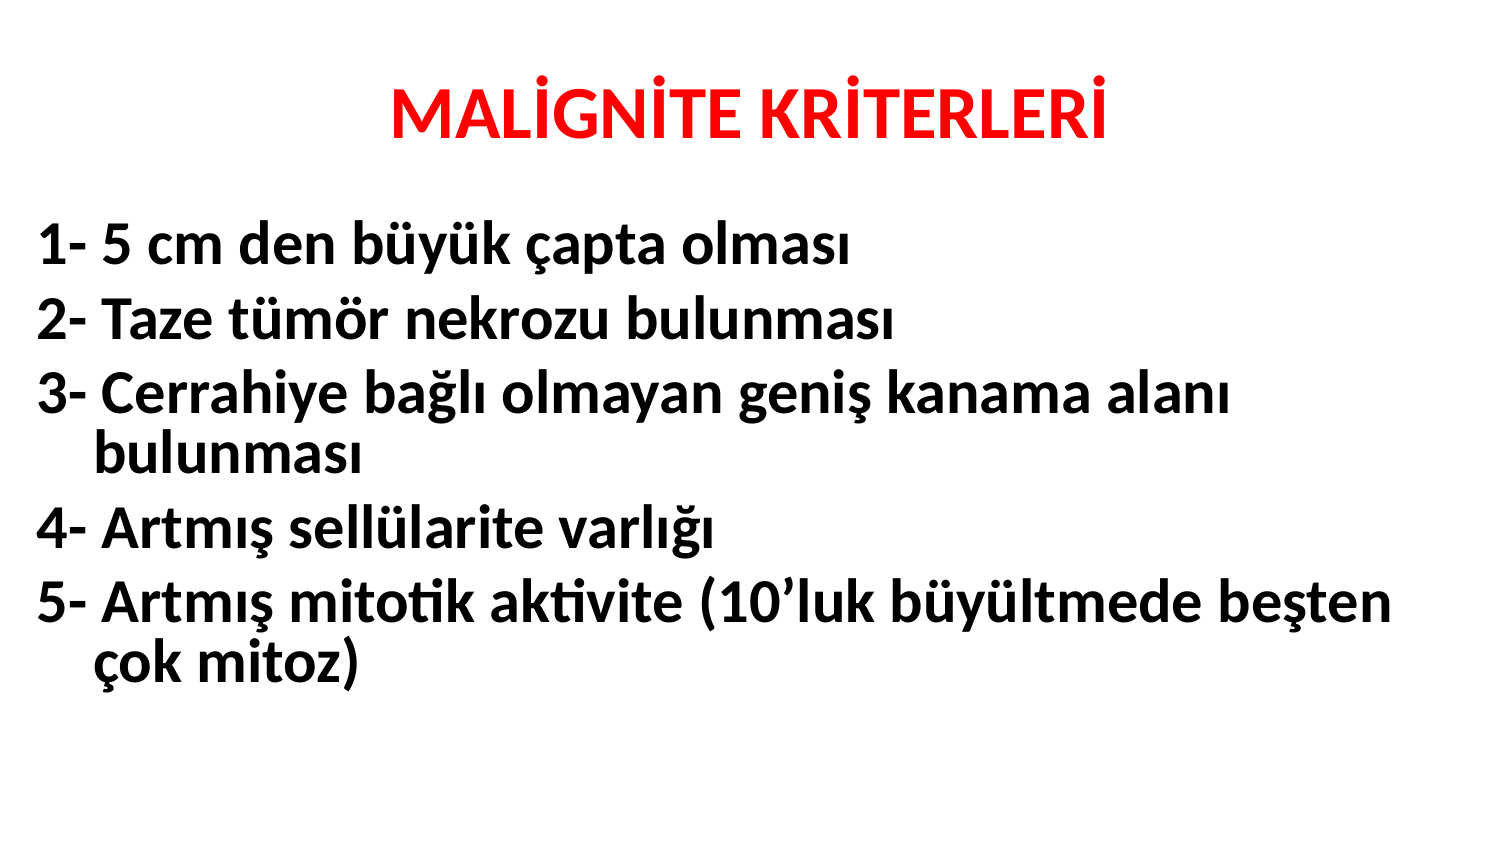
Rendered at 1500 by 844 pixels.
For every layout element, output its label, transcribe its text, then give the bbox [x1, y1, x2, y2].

list 1- 5 cm den büyük çapta olması 2- Taze tümör nekrozu bulunması 3- Cerrahiye bağlı olmayan geniş kanama alanı bulunması 4- Artmış sellülarite varlığı 5- Artmış mitotik aktivite (10’luk büyültmede beşten çok mitoz) [29, 209, 1483, 754]
title MALİGNİTE KRİTERLERİ [75, 33, 1425, 139]
